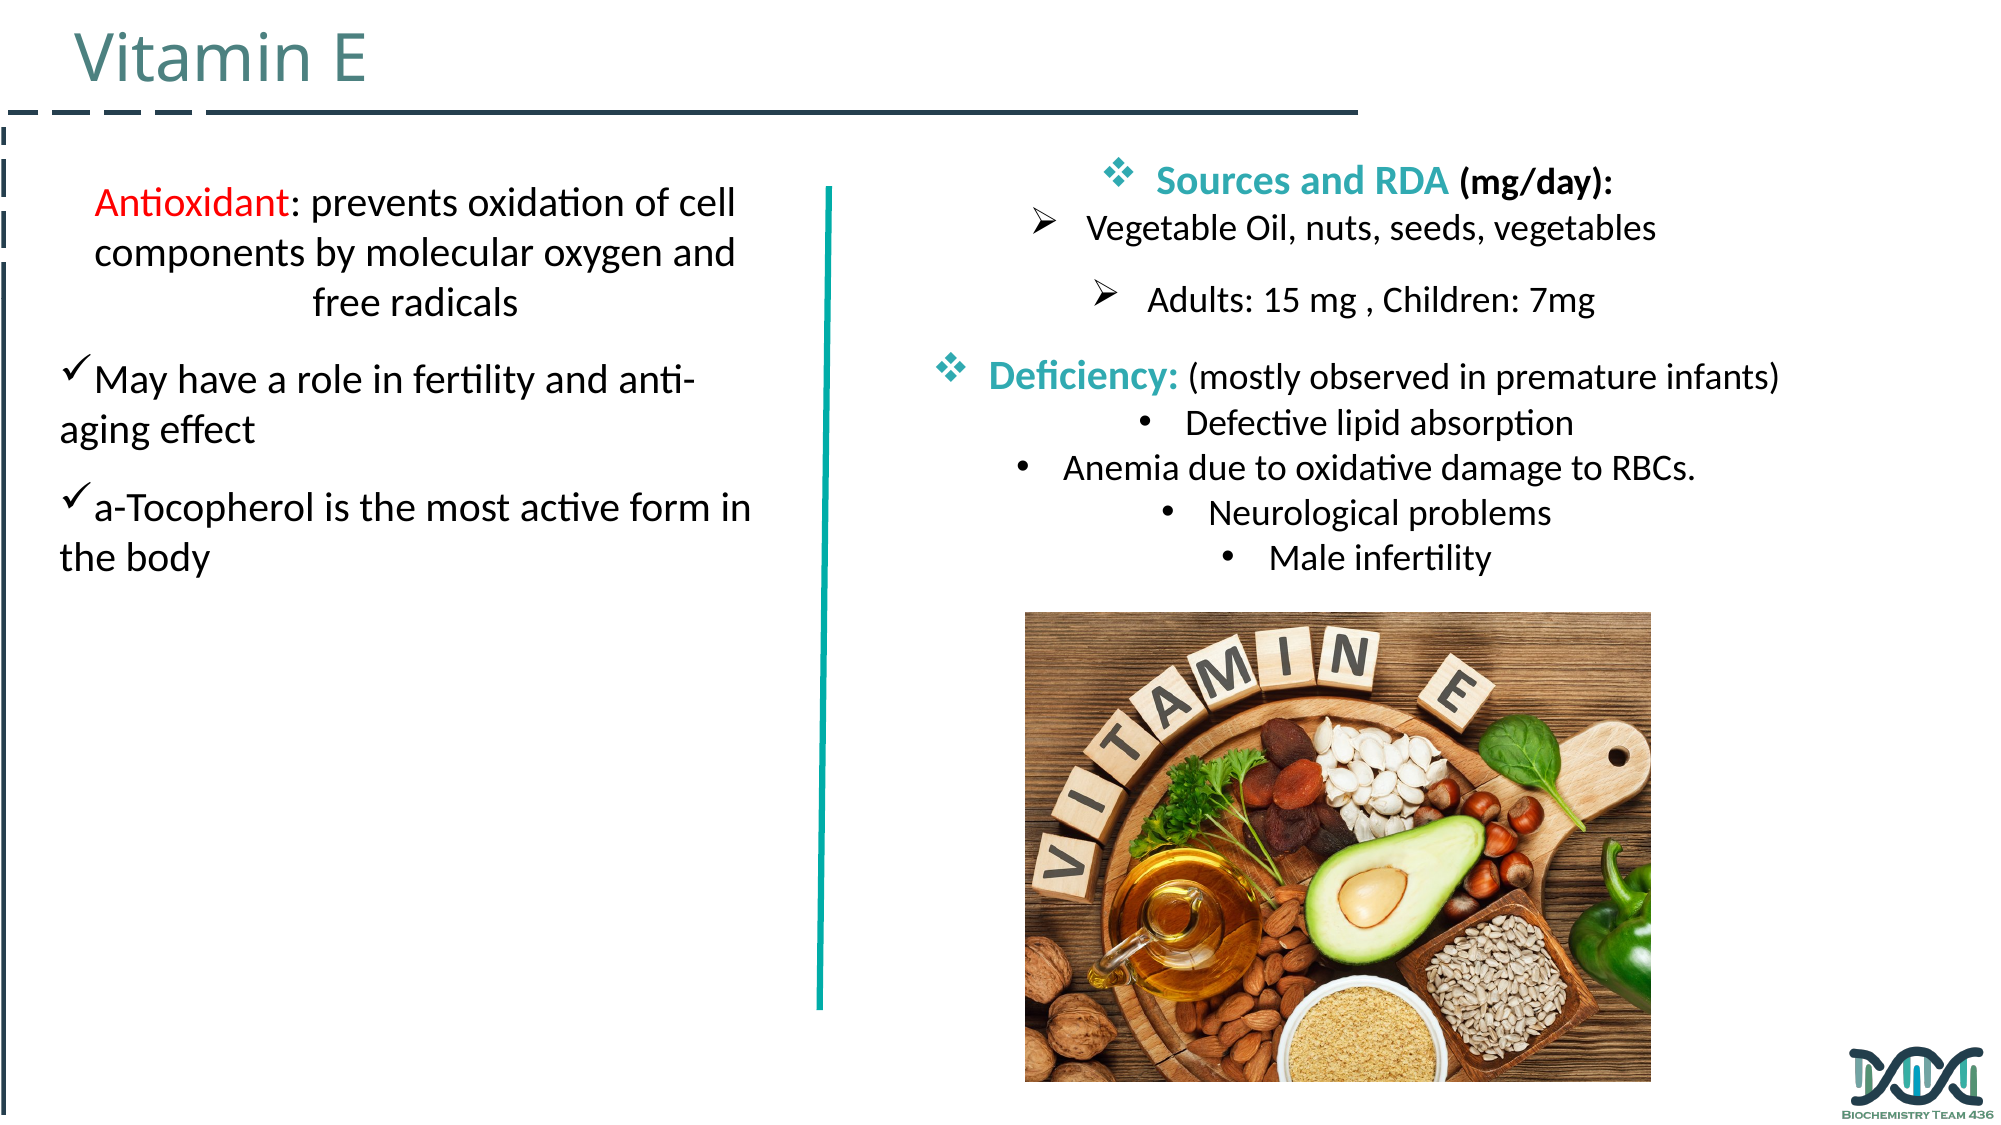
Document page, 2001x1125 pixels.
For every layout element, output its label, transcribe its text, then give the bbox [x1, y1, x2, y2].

picture [1834, 1046, 2001, 1125]
text_box Antioxidant: prevents oxidation of cell components by molecular oxygen and free radicals May have a role in fertility and anti-aging effect a-Tocopherol is the most active form in the body [44, 166, 787, 587]
text_box Vitamin E [59, 16, 384, 103]
picture [1025, 612, 1651, 1082]
text_box Sources and RDA (mg/day): Vegetable Oil, nuts, seeds, vegetables Adults: 15 mg , Children: 7mg Deficiency: (mostly observed in premature infants) Defective lipid absorption Anemia due to oxidative damage to RBCs. Neurological problems Male infertility [895, 145, 1819, 608]
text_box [819, 186, 829, 1011]
